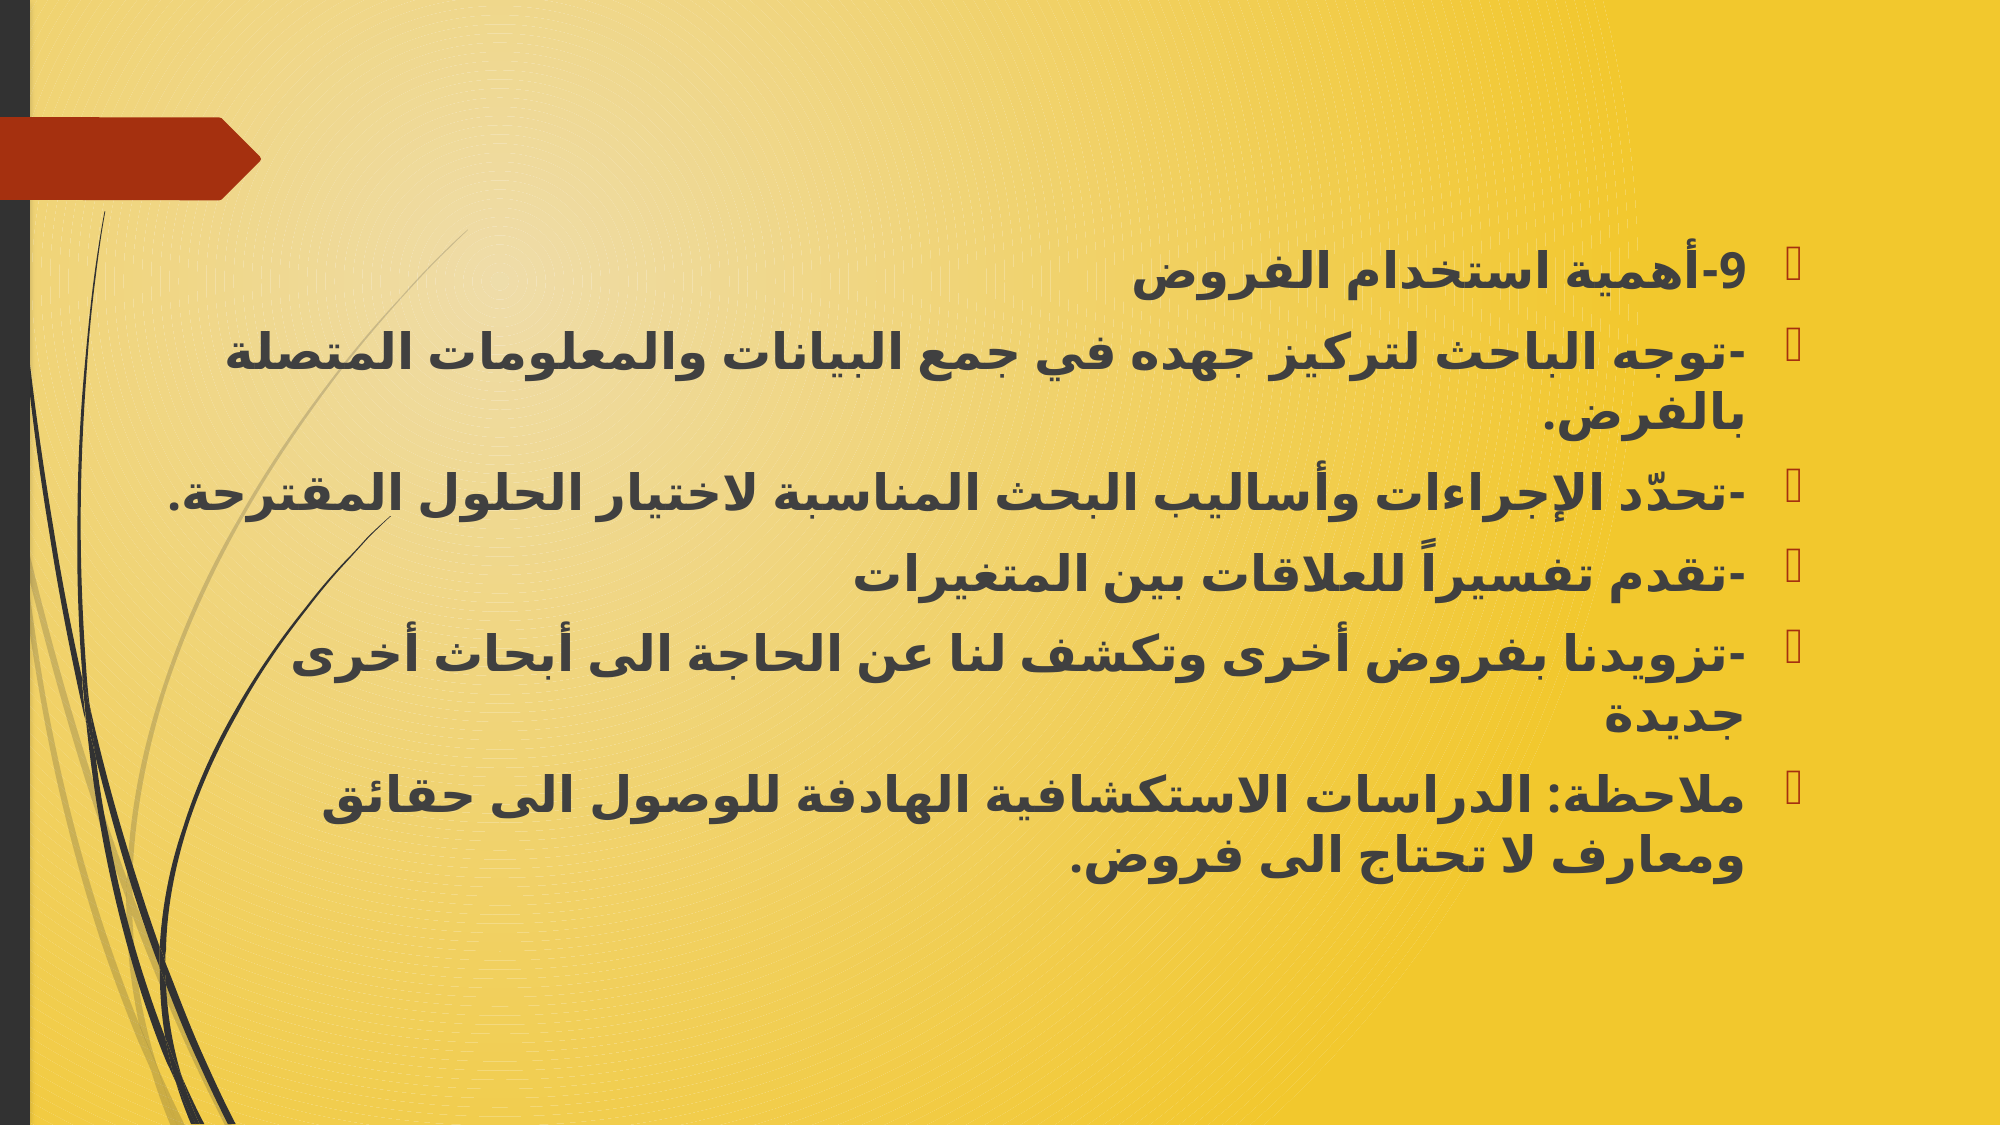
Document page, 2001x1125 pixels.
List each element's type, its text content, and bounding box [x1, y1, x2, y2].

list 9- أهمية استخدام الفروض - توجه الباحث لتركيز جهده في جمع البيانات والمعلومات المتصلة بالفرض. - تحدّد الإجراءات وأساليب البحث المناسبة لاختيار الحلول المقترحة. - تقدم تفسيراً للعلاقات بين المتغيرات - تزويدنا بفروض أخرى وتكشف لنا عن الحاجة الى أبحاث أخرى جديدة ملاحظة: الدراسات الاستكشافية الهادفة للوصول الى حقائق ومعارف لا تحتاج الى فروض. [149, 230, 1819, 950]
